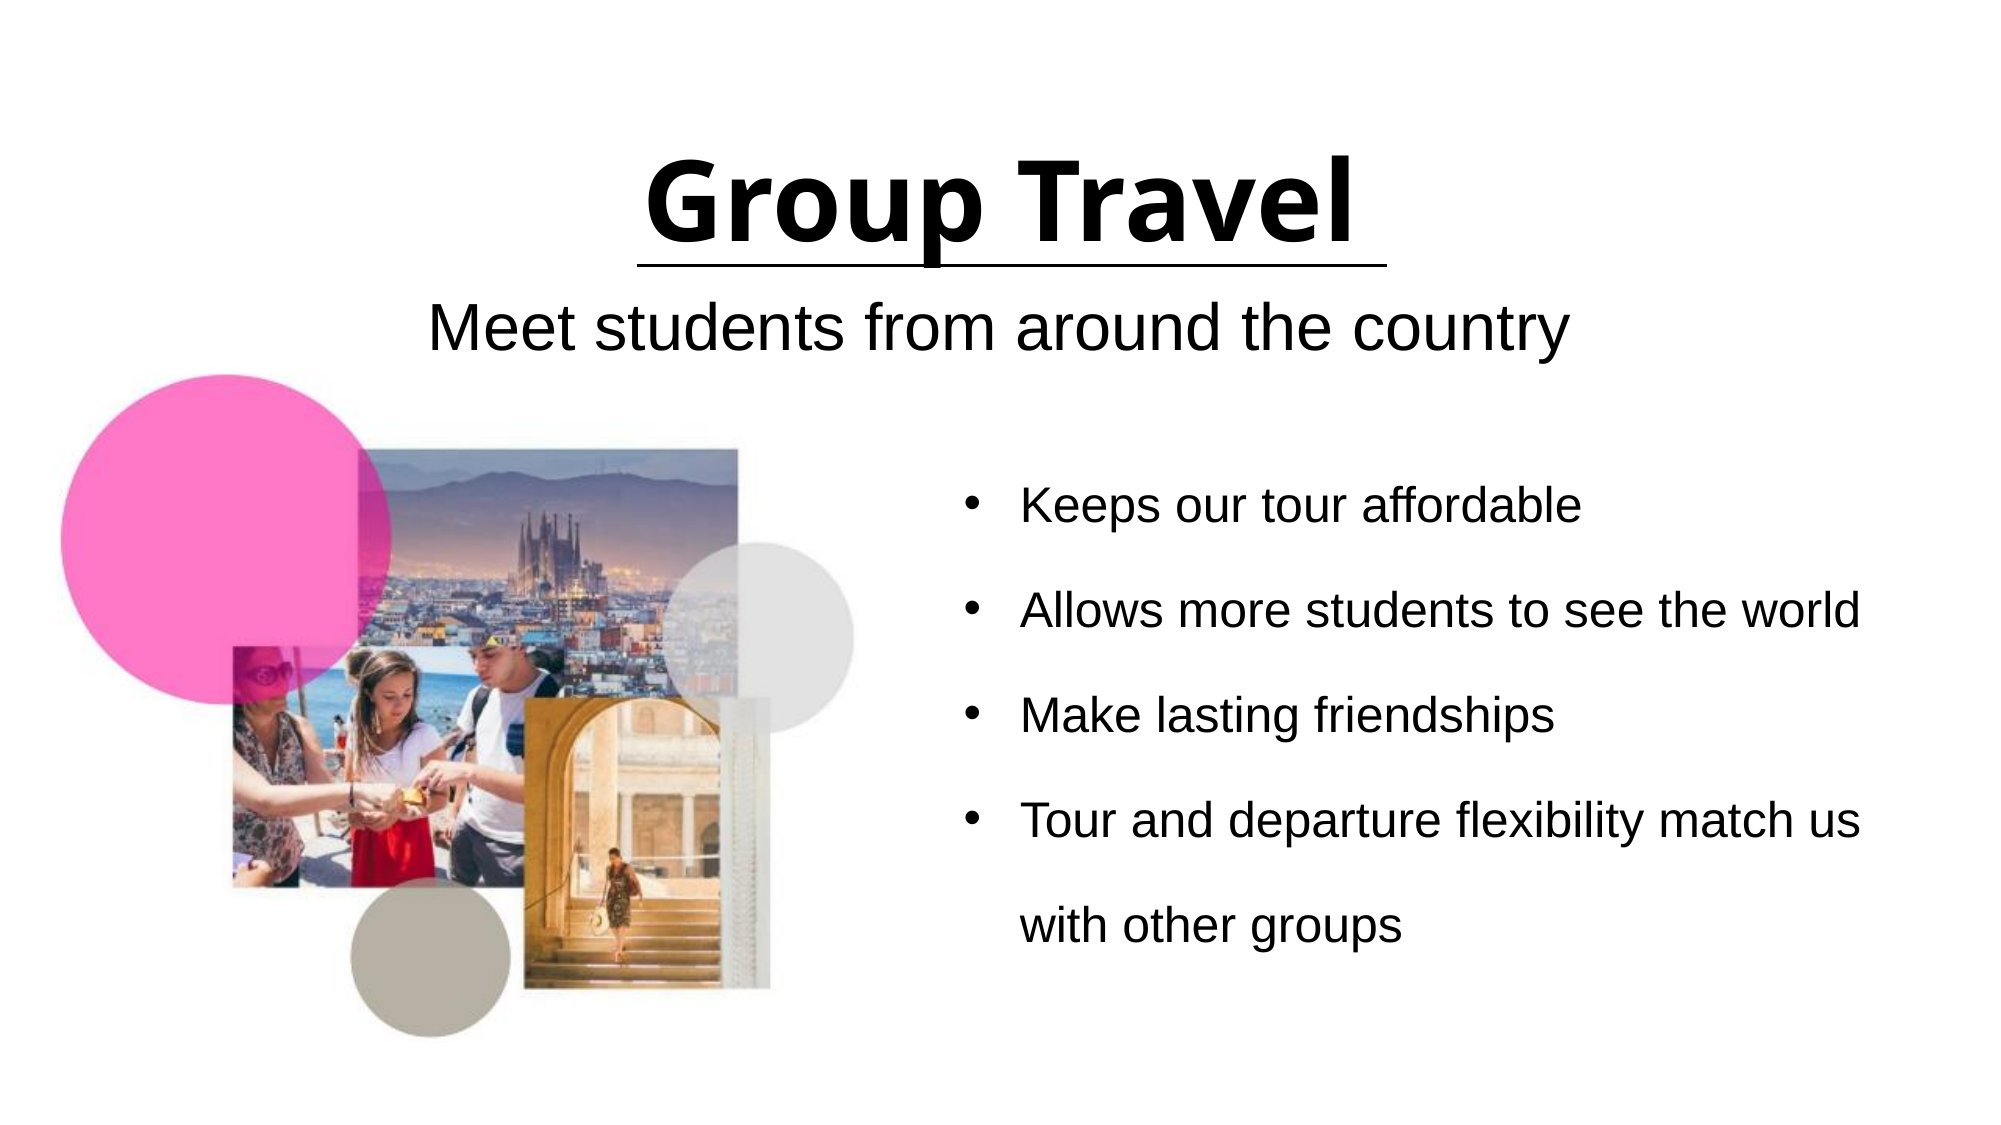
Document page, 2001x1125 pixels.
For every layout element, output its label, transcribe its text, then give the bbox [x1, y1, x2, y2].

text_box Keeps our tour affordable Allows more students to see the world Make lasting friendships Tour and departure flexibility match us with other groups [948, 420, 1962, 961]
picture [53, 366, 871, 1043]
text_box Group Travel Meet students from around the country [197, 88, 1803, 372]
